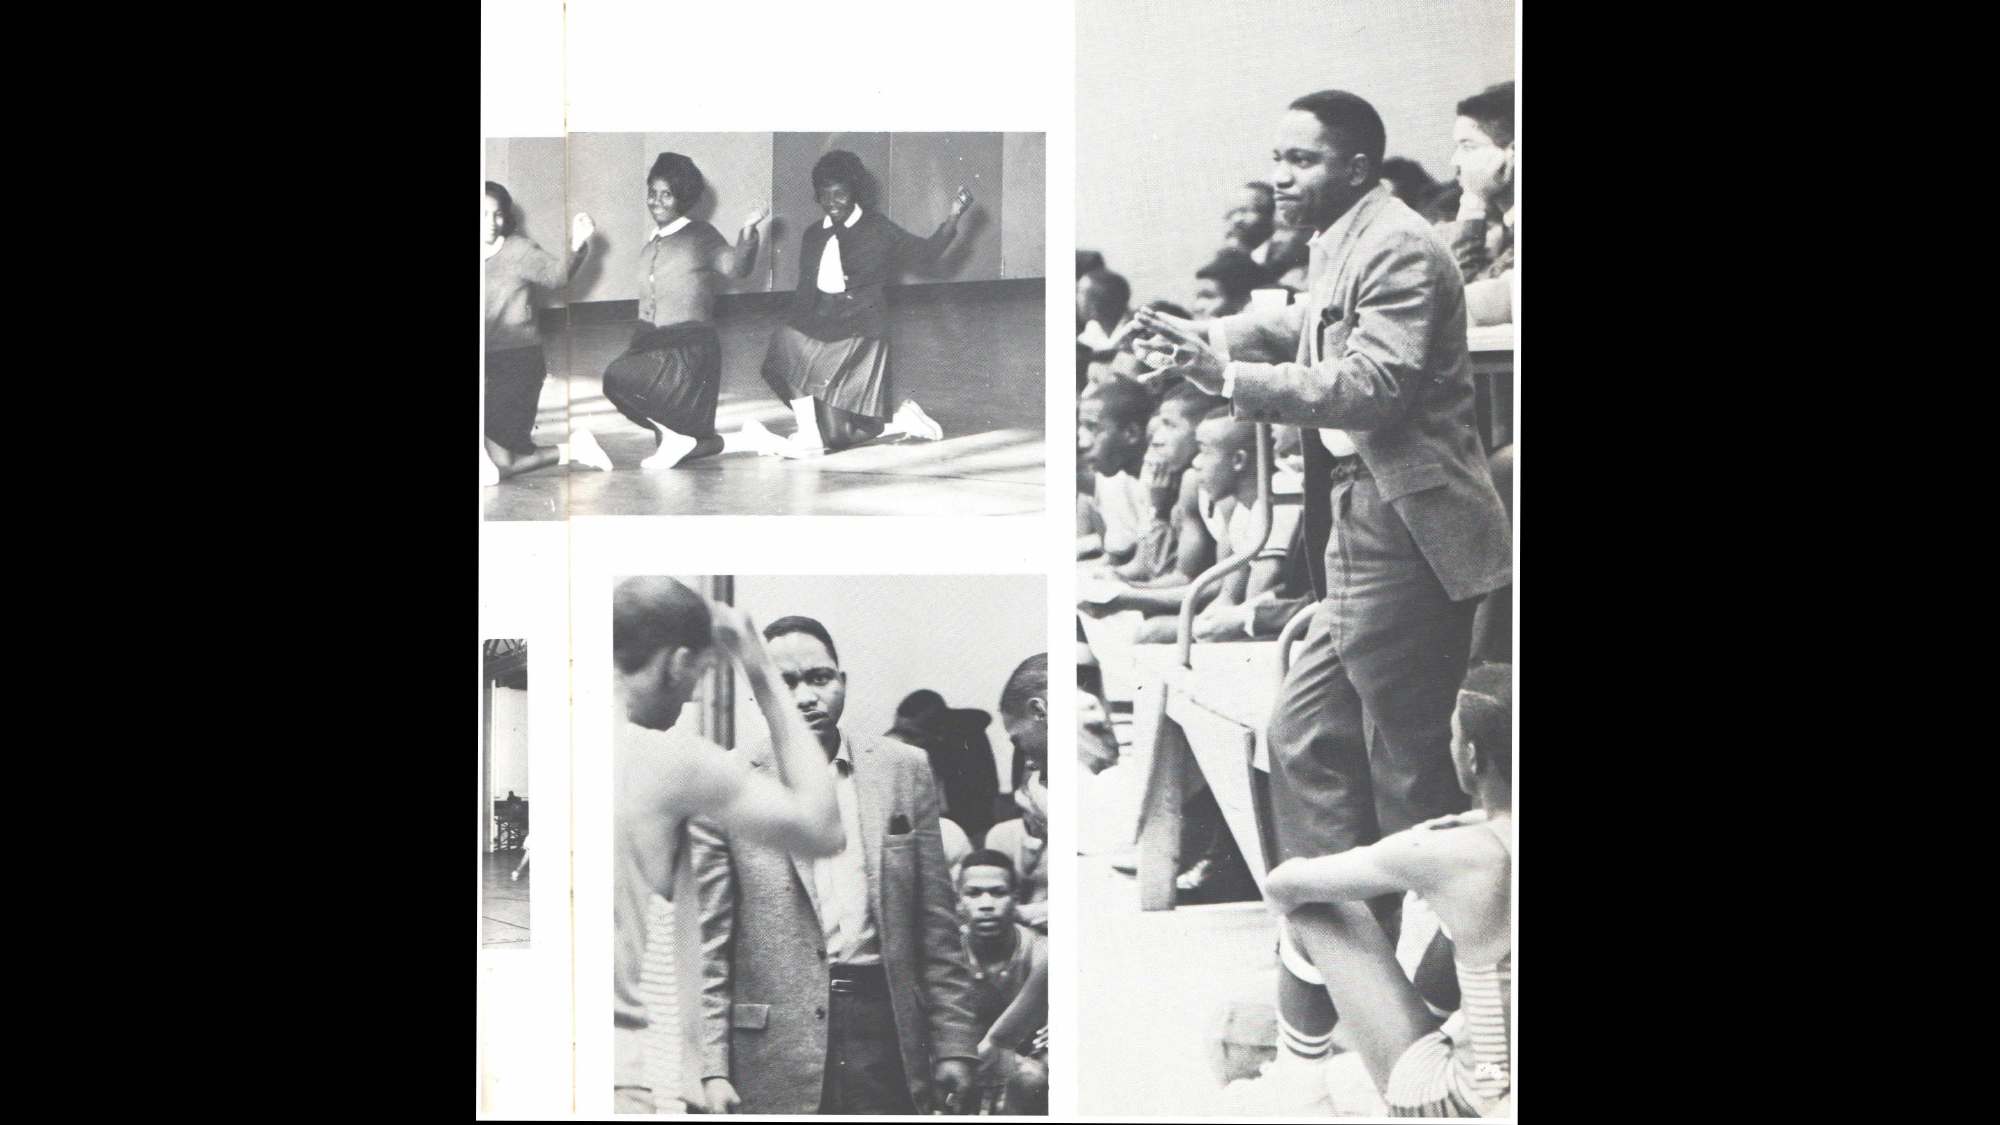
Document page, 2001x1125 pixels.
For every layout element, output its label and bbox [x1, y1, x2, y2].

picture [476, 0, 1524, 1125]
